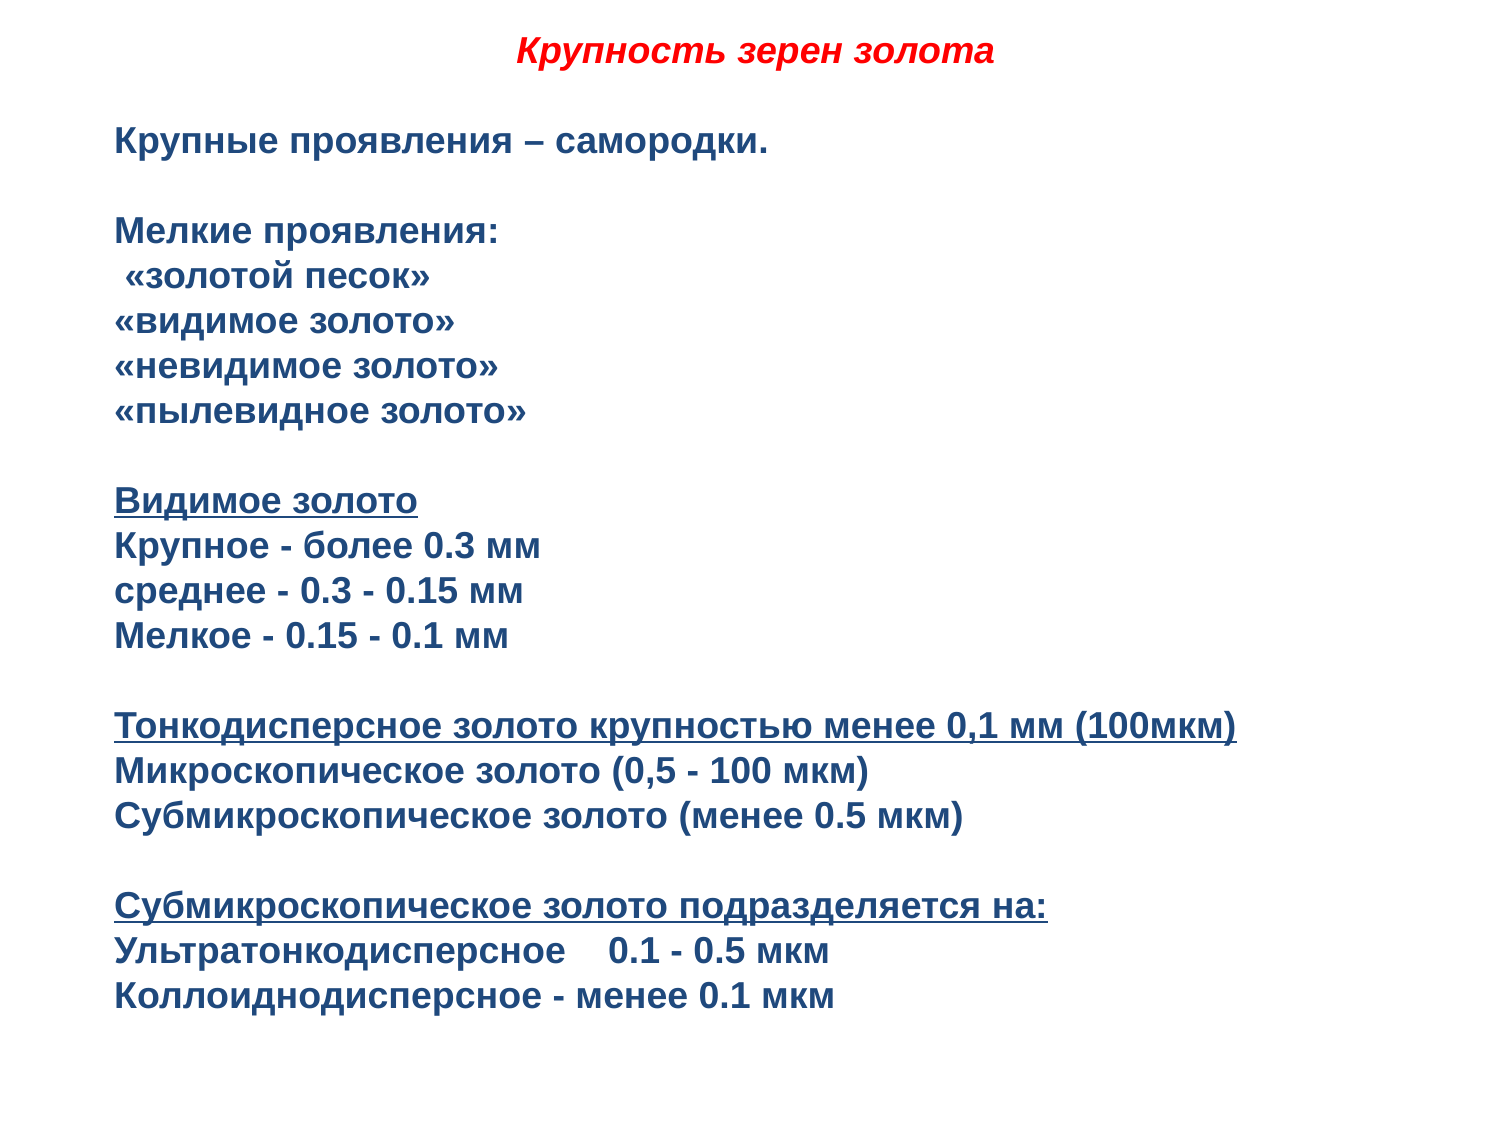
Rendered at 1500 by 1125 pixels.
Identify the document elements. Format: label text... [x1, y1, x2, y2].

text_box Крупность зерен золота Крупные проявления – самородки. Мелкие проявления: «золотой песок» «видимое золото» «невидимое золото» «пылевидное золото» Видимое золото Крупное - более 0.3 мм среднее - 0.3 - 0.15 мм Мелкое - 0.15 - 0.1 мм Тонкодисперсное золото крупностью менее 0,1 мм (100мкм) Микроскопическое золото (0,5 - 100 мкм) Субмикроскопическое золото (менее 0.5 мкм) Субмикроскопическое золото подразделяется на: Ультратонкодисперсное 0.1 - 0.5 мкм Коллоиднодисперсное - менее 0.1 мкм [41, 19, 1471, 1069]
